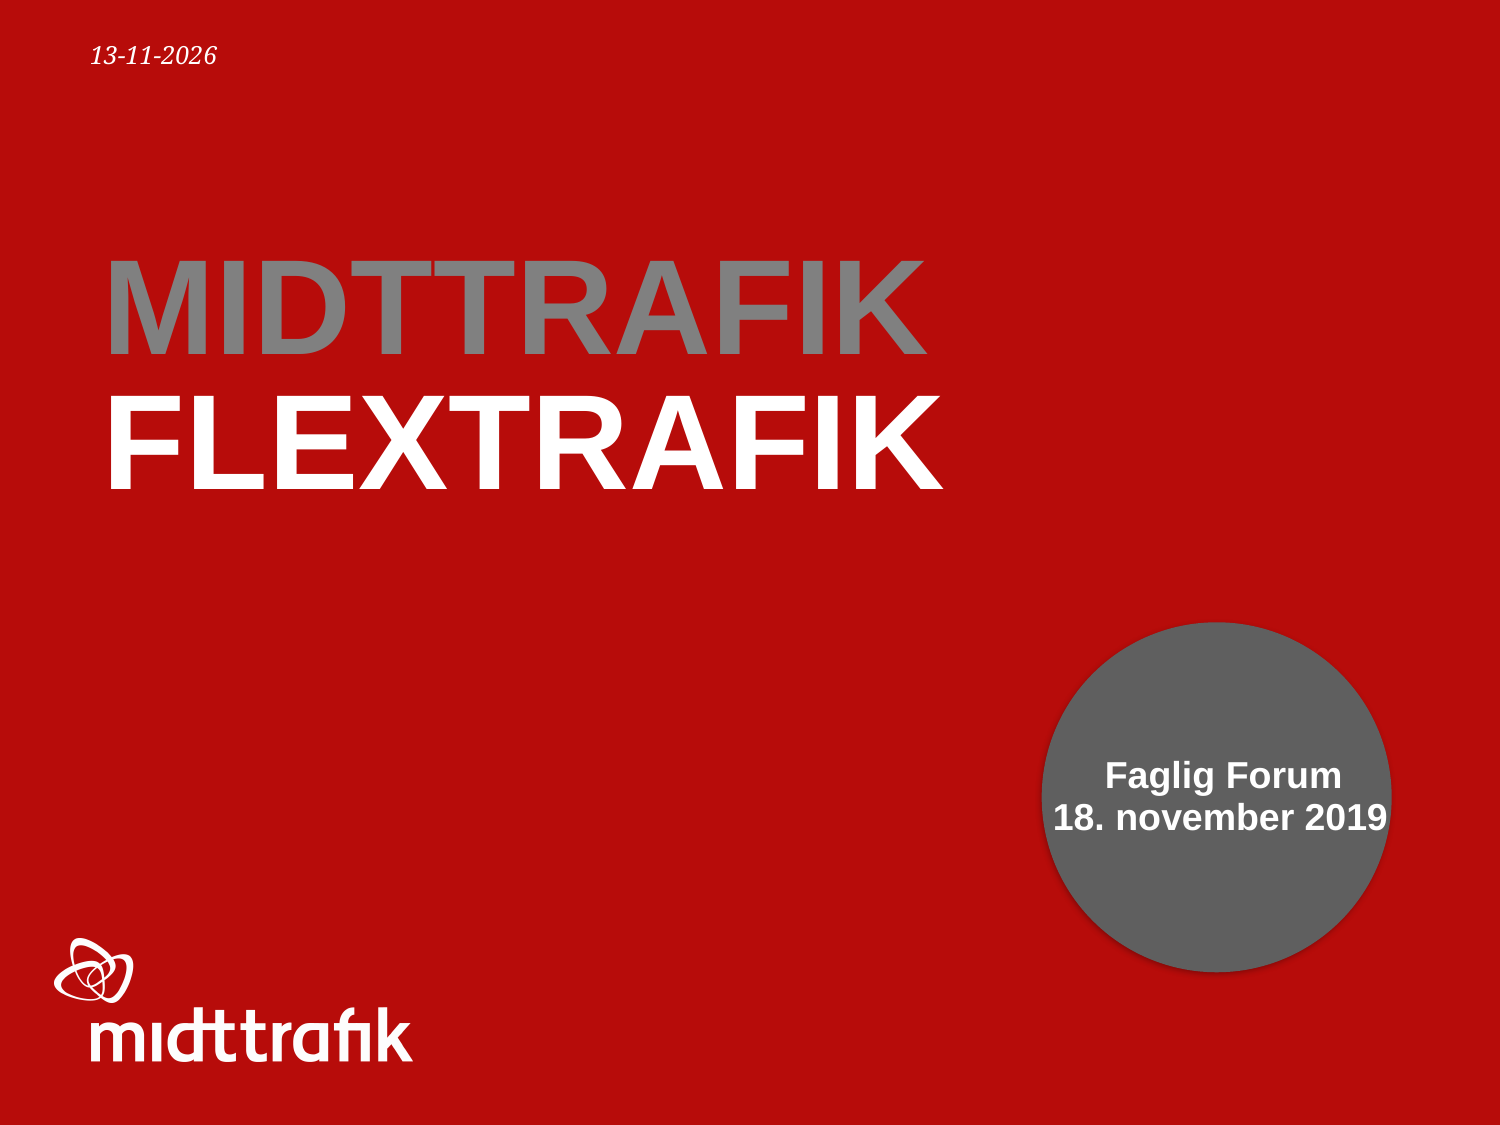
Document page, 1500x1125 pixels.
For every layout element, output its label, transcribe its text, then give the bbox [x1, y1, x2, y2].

list Faglig Forum 18. november 2019 [959, 560, 1425, 1032]
picture [54, 938, 413, 1062]
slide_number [75, 32, 425, 92]
title MIDTTRAFIK Flextrafik [88, 238, 1425, 427]
